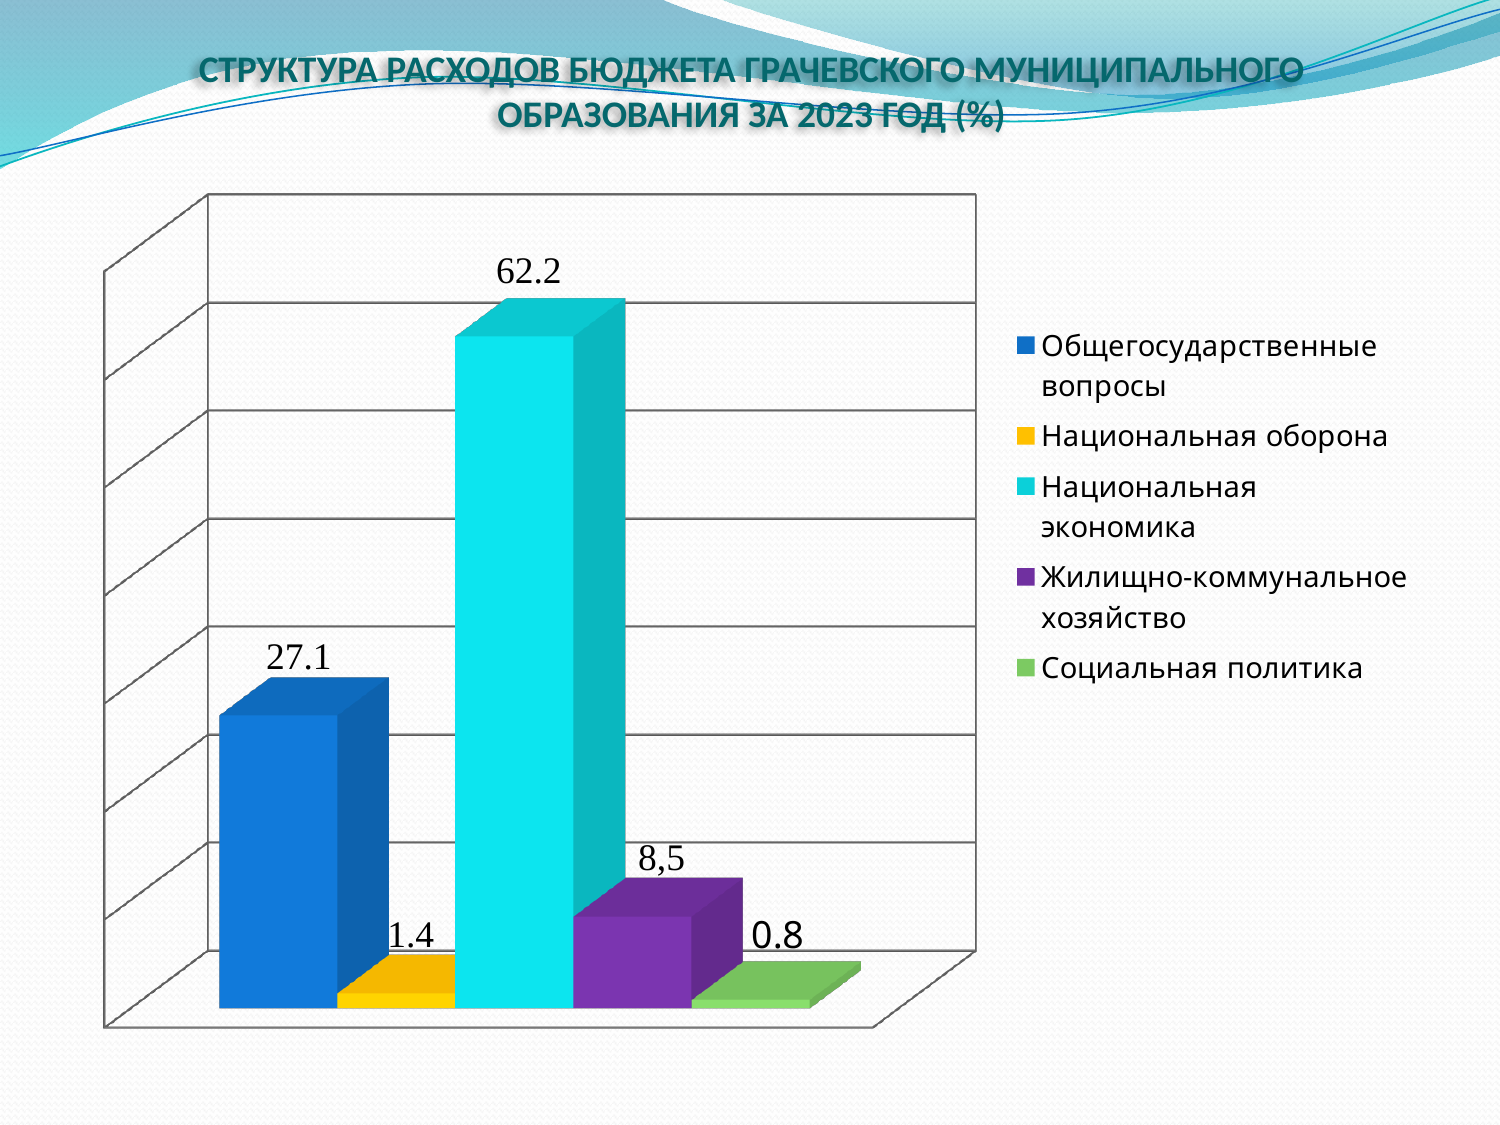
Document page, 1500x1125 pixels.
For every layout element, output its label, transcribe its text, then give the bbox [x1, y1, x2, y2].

chart [76, 172, 1427, 1050]
title СТРУКТУРА РАСХОДОВ БЮДЖЕТА ГРАЧЕВСКОГО МУНИЦИПАЛЬНОГО ОБРАЗОВАНИЯ ЗА 2023 ГОД (%) [76, 30, 1427, 136]
